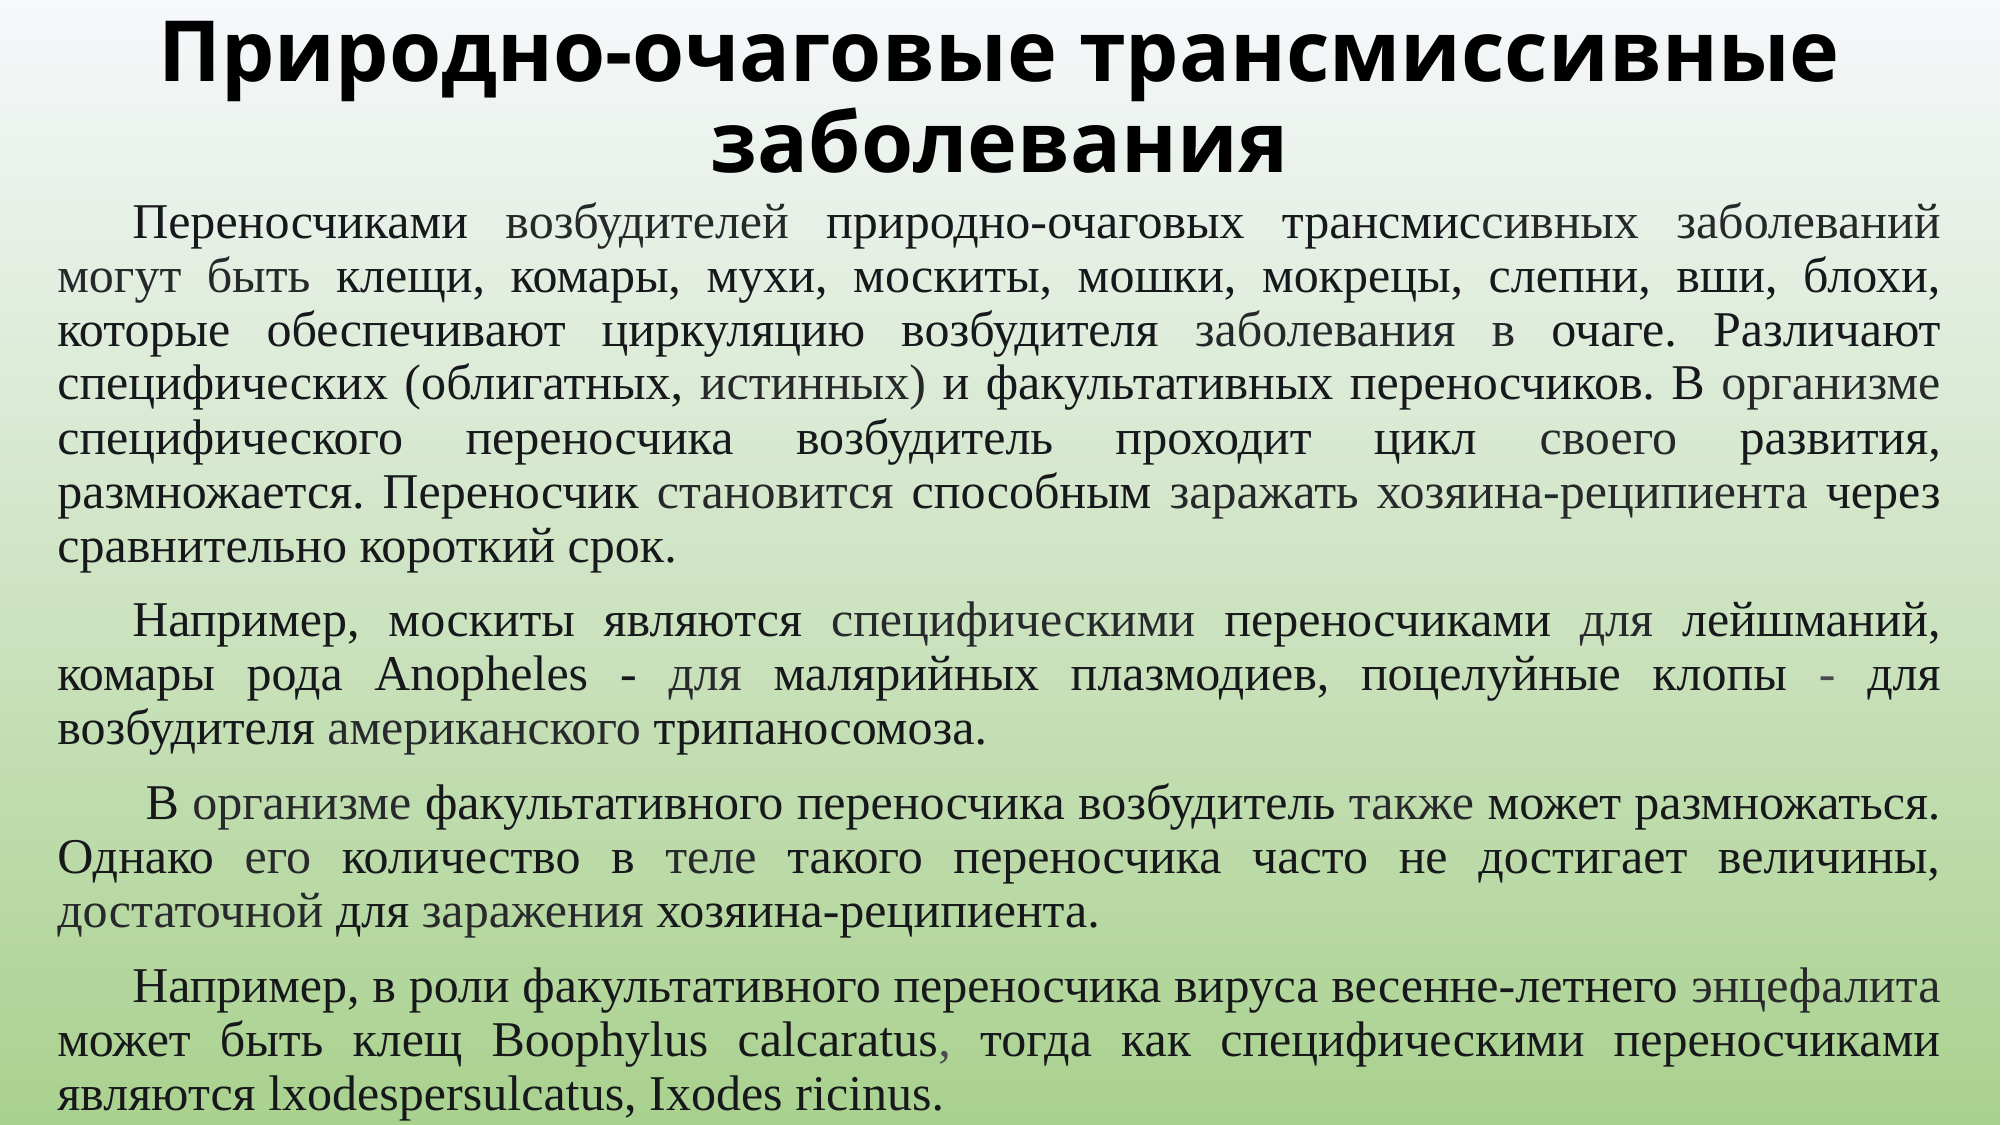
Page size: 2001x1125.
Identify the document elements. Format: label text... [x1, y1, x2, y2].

list Переносчиками возбудителей природно-очаговых трансмиссивных заболеваний могут быть клещи, комары, мухи, москиты, мошки, мокрецы, слепни, вши, блохи, которые обеспечивают циркуляцию возбудителя заболевания в очаге. Различают специфических (облигатных, истинных) и факультативных переносчиков. В организме специфического переносчика возбудитель проходит цикл своего развития, размножается. Переносчик становится способным заражать хозяина-реципиента через сравнительно короткий срок. Например, москиты являются специфическими переносчиками для лейшманий, комары рода Anopheles - для малярийных плазмодиев, поцелуйные клопы - для возбудителя американского трипаносомоза. В организме факультативного переносчика возбудитель также может размножаться. Однако его количество в теле такого переносчика часто не достигает величины, достаточной для заражения хозяина-реципиента. Например, в роли факультативного переносчика вируса весенне-летнего энцефалита может быть клещ Boophylus calcaratus, тогда как специфическими переносчиками являются lxodespersulcatus, Ixodes ricinus. [42, 187, 1956, 1125]
title Природно-очаговые трансмиссивные заболевания [137, 0, 1863, 187]
